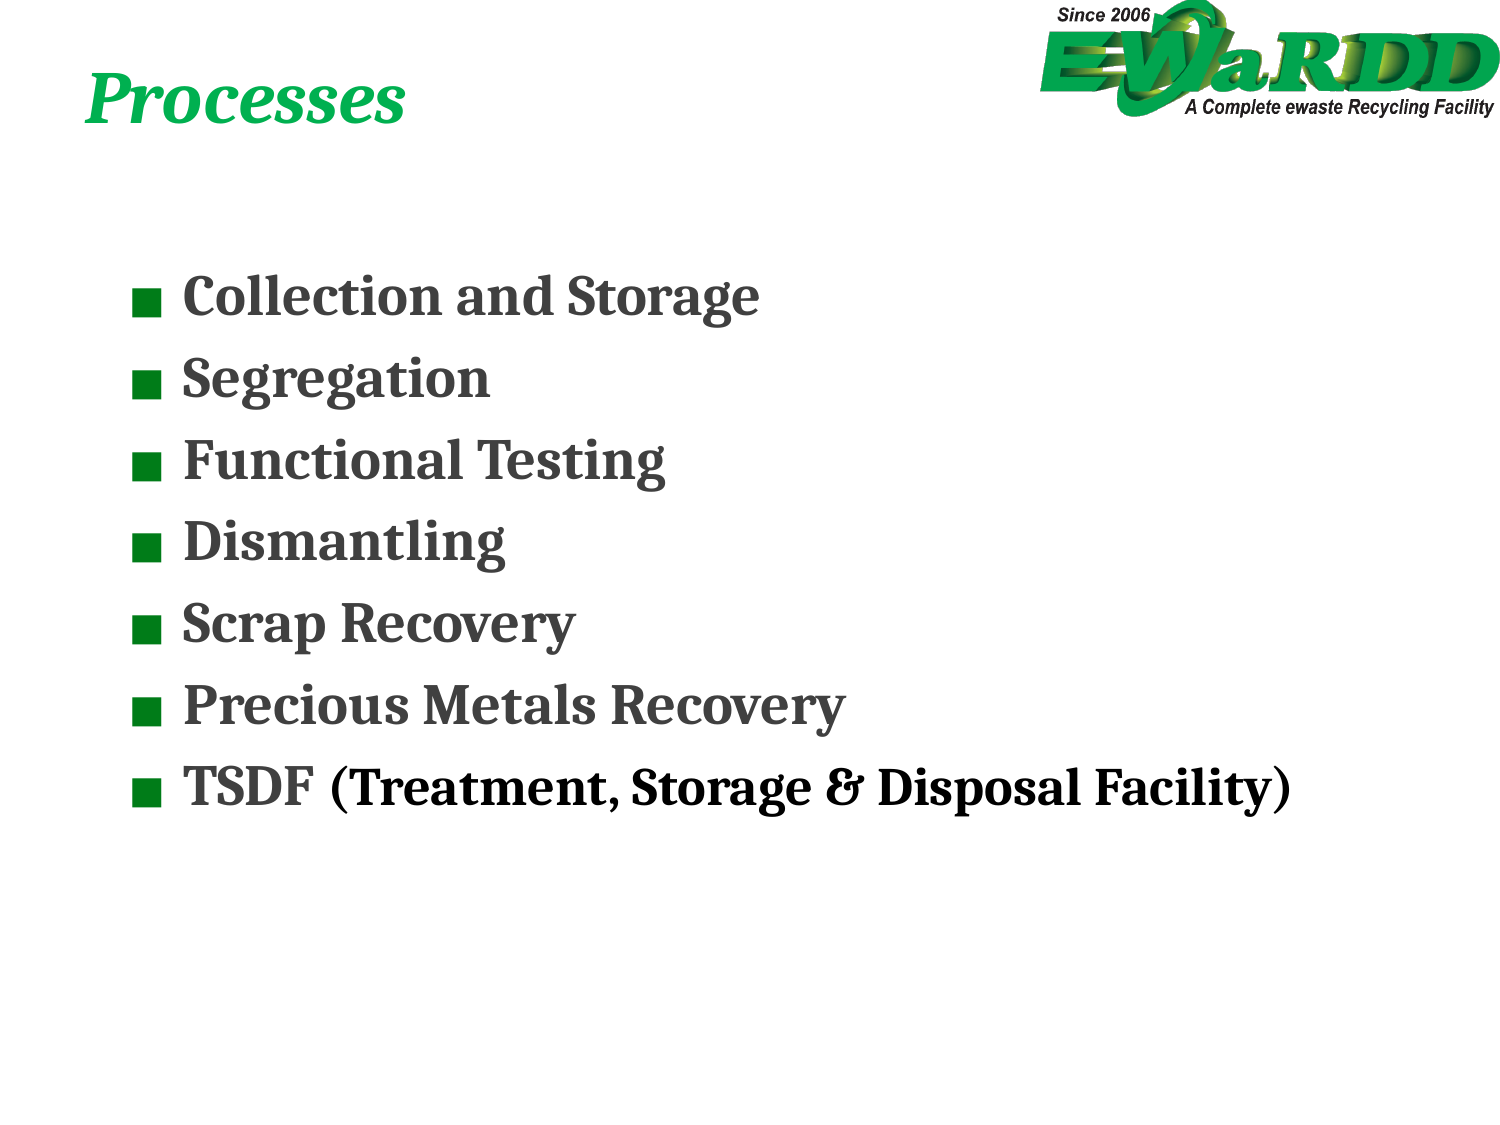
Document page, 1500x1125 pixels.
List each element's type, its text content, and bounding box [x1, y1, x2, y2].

list Collection and Storage Segregation Functional Testing Dismantling Scrap Recovery Precious Metals Recovery TSDF (Treatment, Storage & Disposal Facility) [112, 249, 1388, 1008]
picture [1039, 0, 1500, 118]
title Processes [70, 46, 434, 141]
